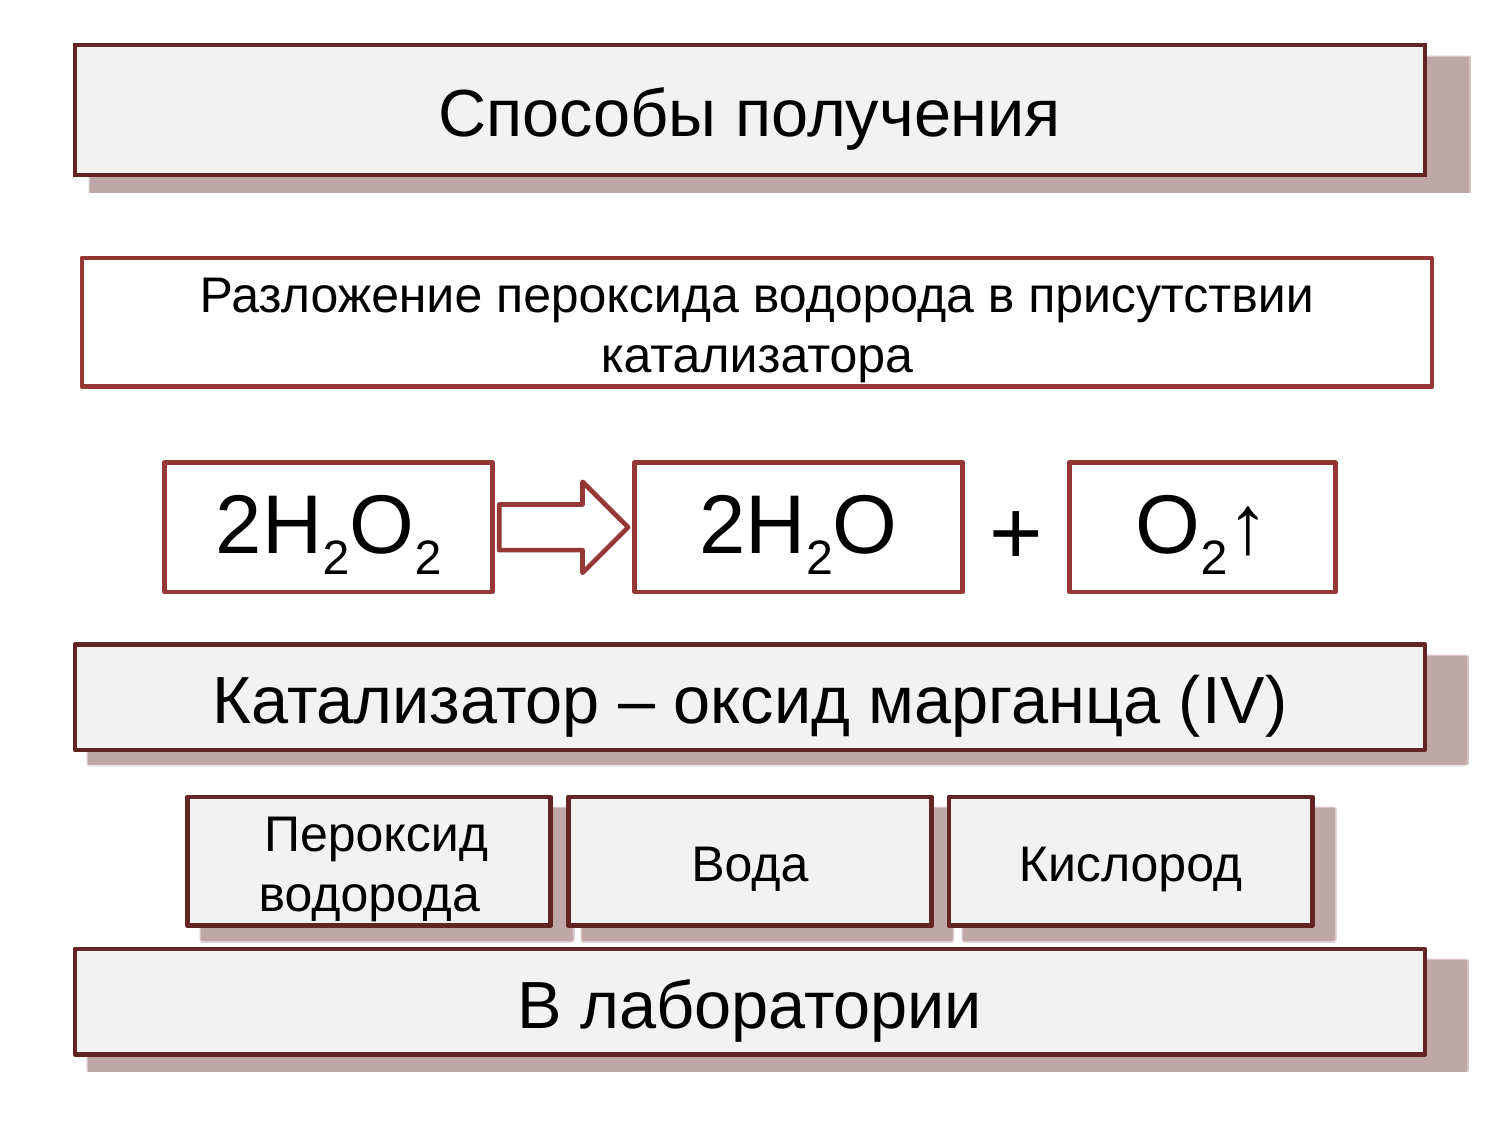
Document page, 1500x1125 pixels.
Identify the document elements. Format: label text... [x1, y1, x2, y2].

text_box Катализатор – оксид марганца (IV) [74, 644, 1425, 750]
text_box В лаборатории [74, 949, 1425, 1055]
text_box Разложение пероксида водорода в присутствии катализатора [81, 257, 1432, 387]
title Способы получения [74, 44, 1426, 176]
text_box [164, 462, 1336, 593]
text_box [187, 796, 1313, 927]
